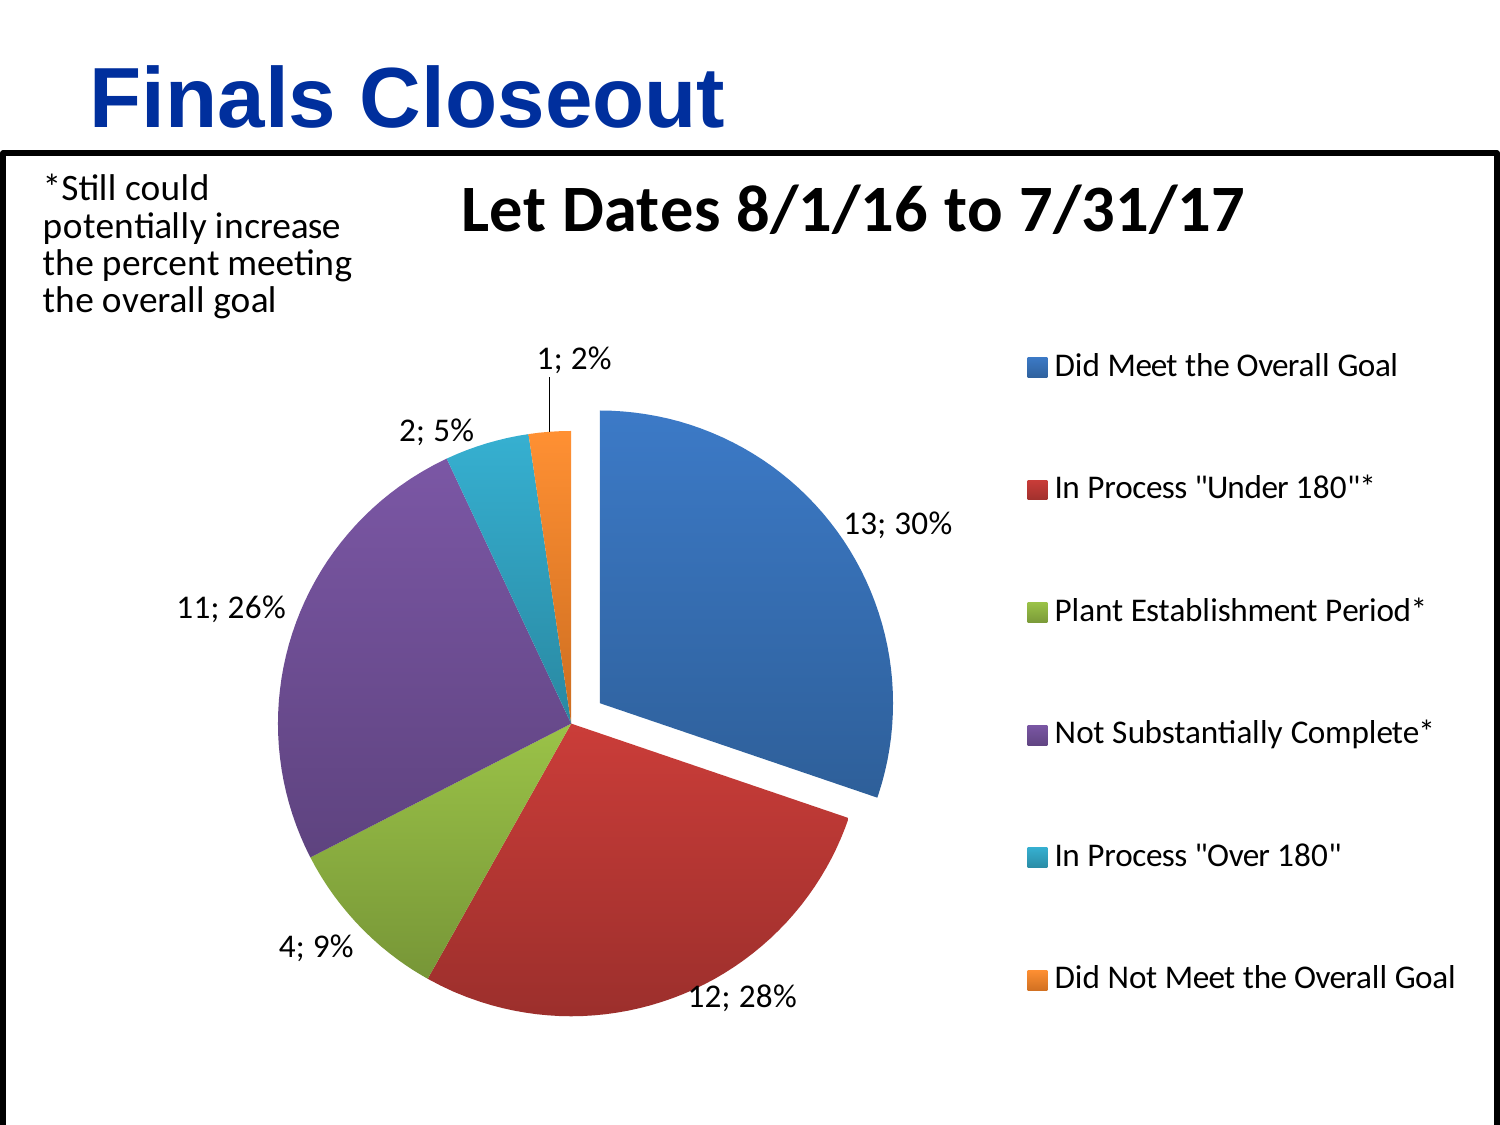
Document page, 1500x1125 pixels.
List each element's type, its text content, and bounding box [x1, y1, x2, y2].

chart [0, 149, 1500, 1125]
title Finals Closeout [75, 0, 1425, 149]
